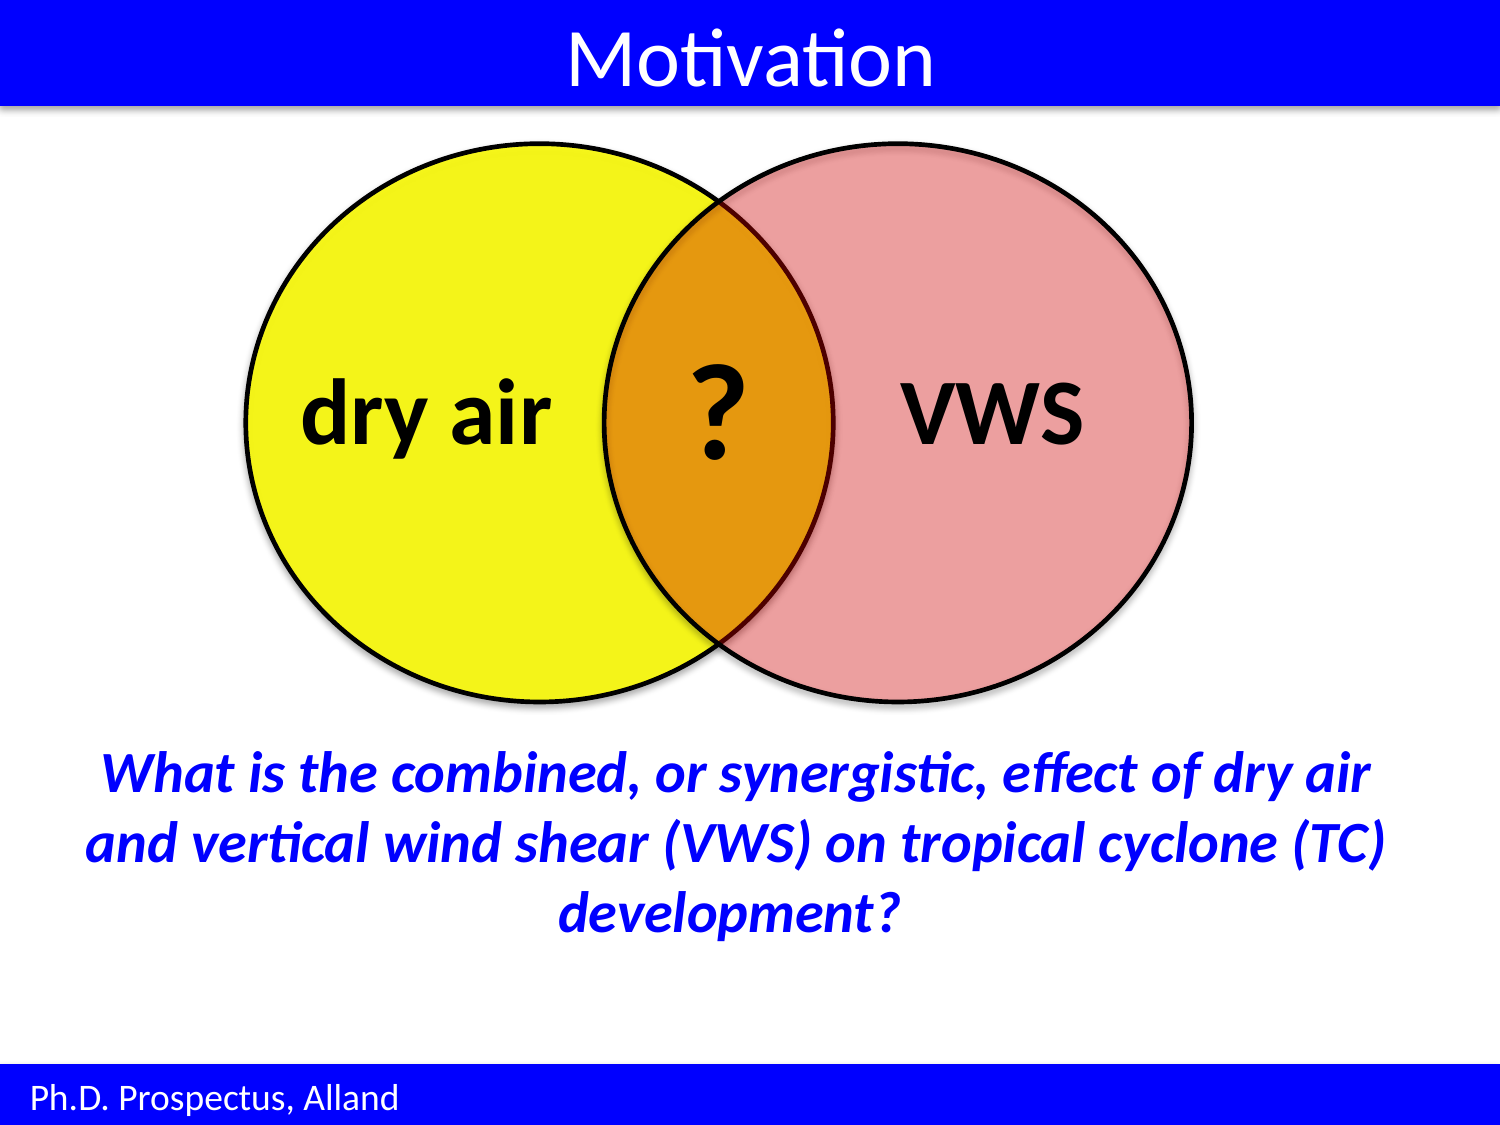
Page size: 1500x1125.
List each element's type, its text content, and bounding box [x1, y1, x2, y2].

text_box Motivation [0, 0, 1500, 106]
text_box What is the combined, or synergistic, effect of dry air and vertical wind shear (VWS) on tropical cyclone (TC) development? [66, 727, 1407, 952]
text_box [245, 142, 717, 703]
text_box ? [604, 314, 834, 495]
text_box VWS [885, 342, 1140, 471]
text_box [613, 142, 1193, 703]
text_box dry air [285, 342, 584, 471]
text_box Ph.D. Prospectus, Alland [0, 1064, 1500, 1125]
